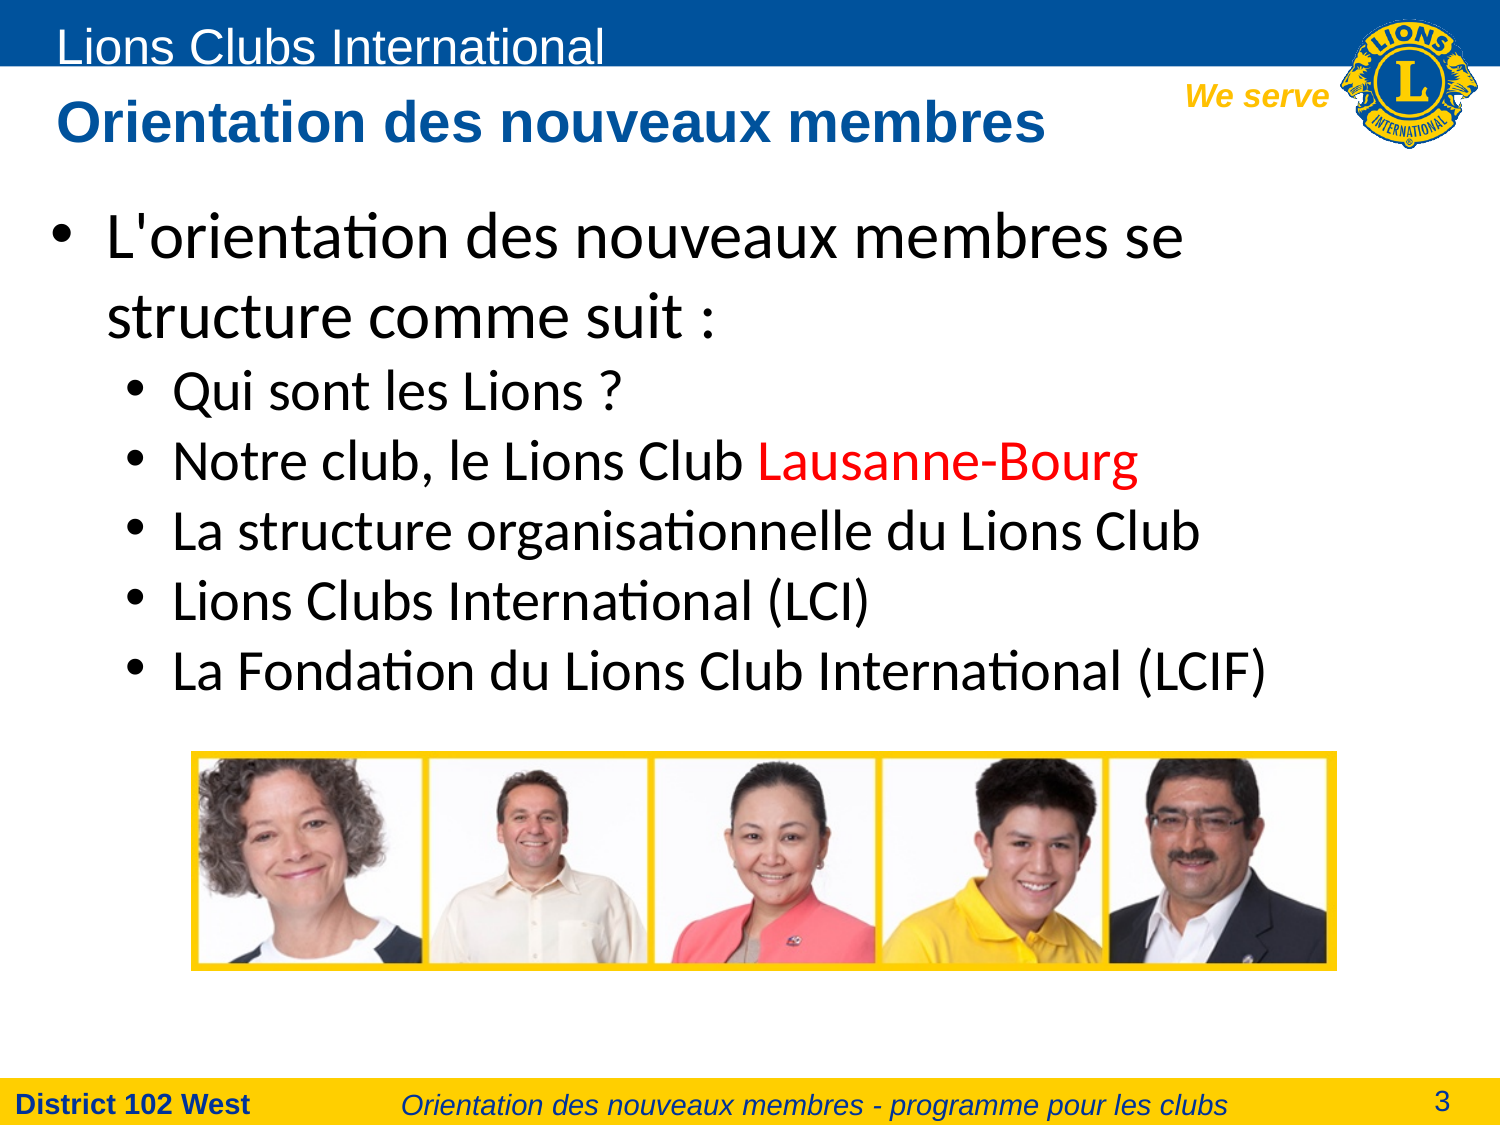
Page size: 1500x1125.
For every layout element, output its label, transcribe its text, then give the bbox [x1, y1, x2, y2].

picture [1340, 19, 1478, 149]
title Orientation des nouveaux membres [41, 89, 1169, 149]
picture [191, 751, 1337, 972]
slide_number 3 [1269, 1082, 1466, 1118]
footer Orientation des nouveaux membres - programme pour les clubs [266, 1078, 1365, 1125]
list L'orientation des nouveaux membres se structure comme suit : Qui sont les Lions ? Notre club, le Lions Club Lausanne-Bourg La structure organisationnelle du Lions Club Lions Clubs International (LCI) La Fondation du Lions Club International (LCIF) [35, 184, 1459, 1047]
